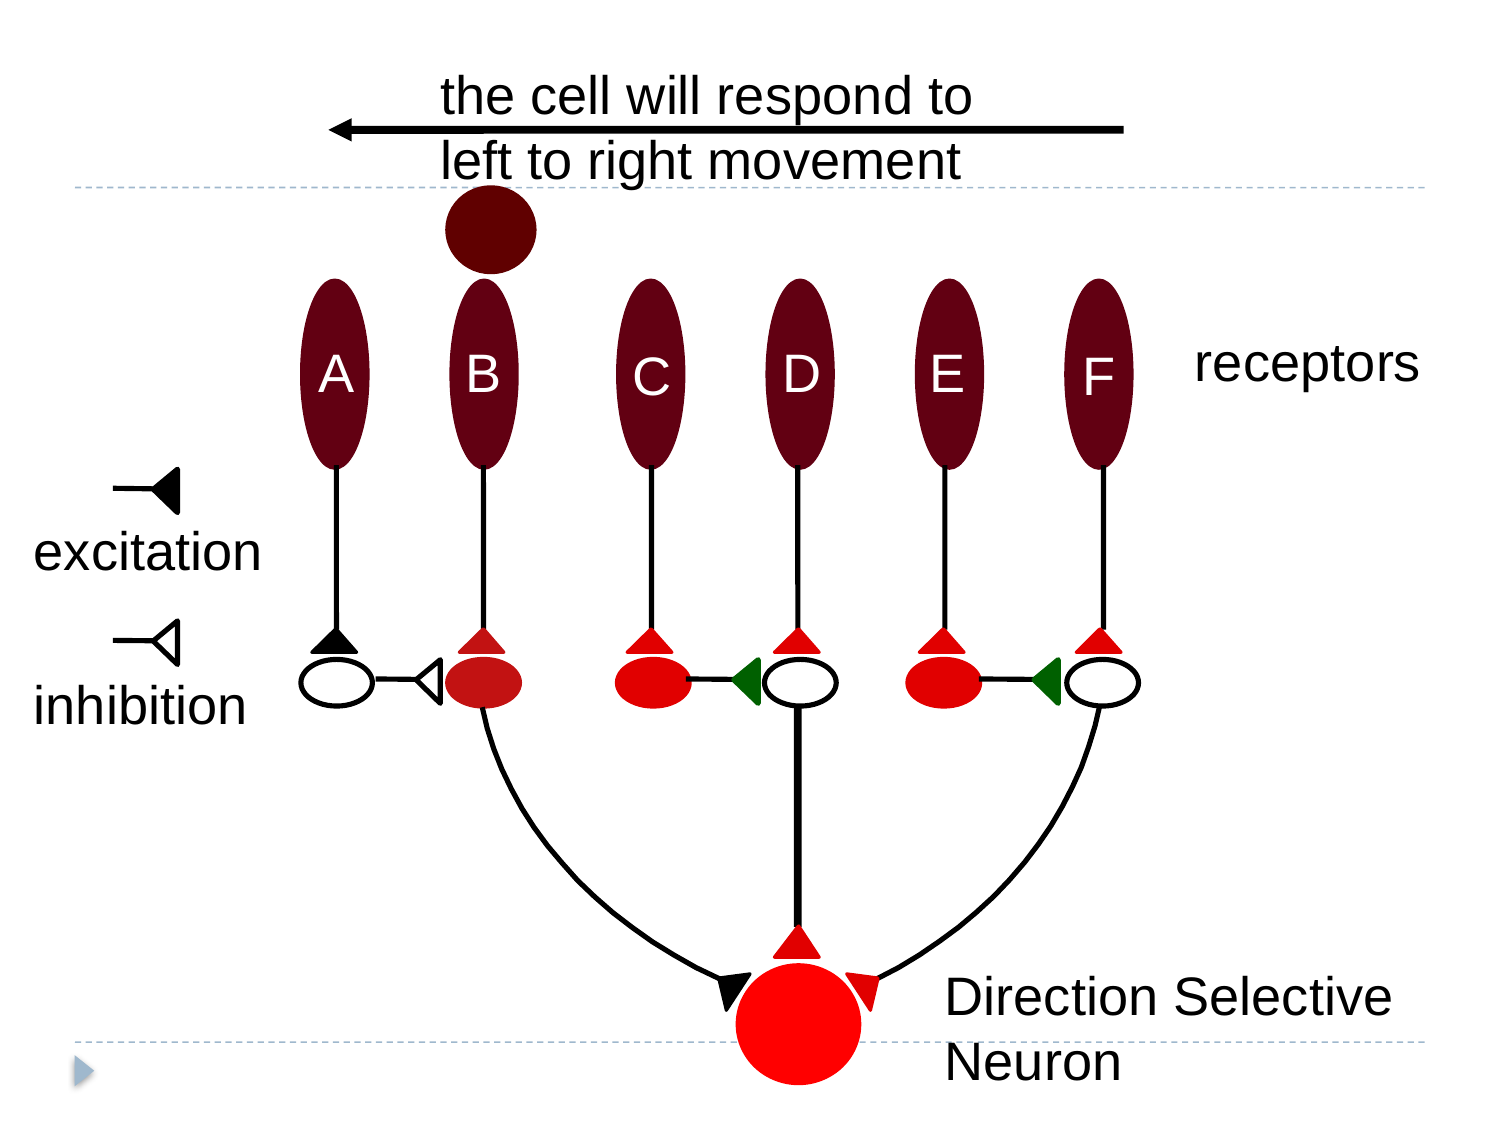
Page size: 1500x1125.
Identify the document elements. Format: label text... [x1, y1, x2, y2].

text_box [764, 659, 837, 707]
text_box [301, 280, 369, 469]
text_box C [632, 341, 677, 408]
text_box [627, 628, 672, 653]
text_box [846, 973, 878, 1011]
text_box [774, 628, 820, 653]
text_box [718, 973, 751, 1011]
text_box [774, 925, 820, 958]
text_box [739, 967, 858, 1082]
text_box Direction Selective Neuron [944, 961, 1451, 1103]
text_box D [782, 338, 827, 406]
text_box [1076, 628, 1122, 653]
text_box B [465, 338, 507, 406]
text_box [1065, 280, 1133, 469]
text_box [153, 620, 178, 665]
text_box [482, 707, 719, 979]
text_box excitation [33, 516, 285, 583]
text_box [328, 123, 440, 137]
text_box [916, 280, 983, 469]
text_box E [929, 338, 971, 406]
text_box [416, 659, 441, 704]
text_box [878, 704, 1101, 979]
text_box [907, 659, 980, 707]
text_box [767, 280, 834, 469]
text_box [311, 628, 357, 653]
text_box [1034, 659, 1059, 704]
text_box [450, 280, 518, 469]
text_box [153, 469, 178, 513]
text_box [446, 202, 536, 273]
text_box the cell will respond to left to right movement [440, 60, 1038, 202]
list receptors [1195, 327, 1443, 394]
text_box [447, 659, 520, 707]
text_box [919, 628, 965, 653]
text_box [1066, 659, 1139, 707]
text_box [617, 659, 690, 707]
text_box [459, 628, 504, 653]
text_box [733, 659, 759, 704]
text_box F [1082, 341, 1120, 408]
text_box inhibition [33, 669, 269, 737]
text_box [300, 659, 373, 707]
text_box A [318, 338, 360, 406]
text_box [617, 280, 684, 469]
